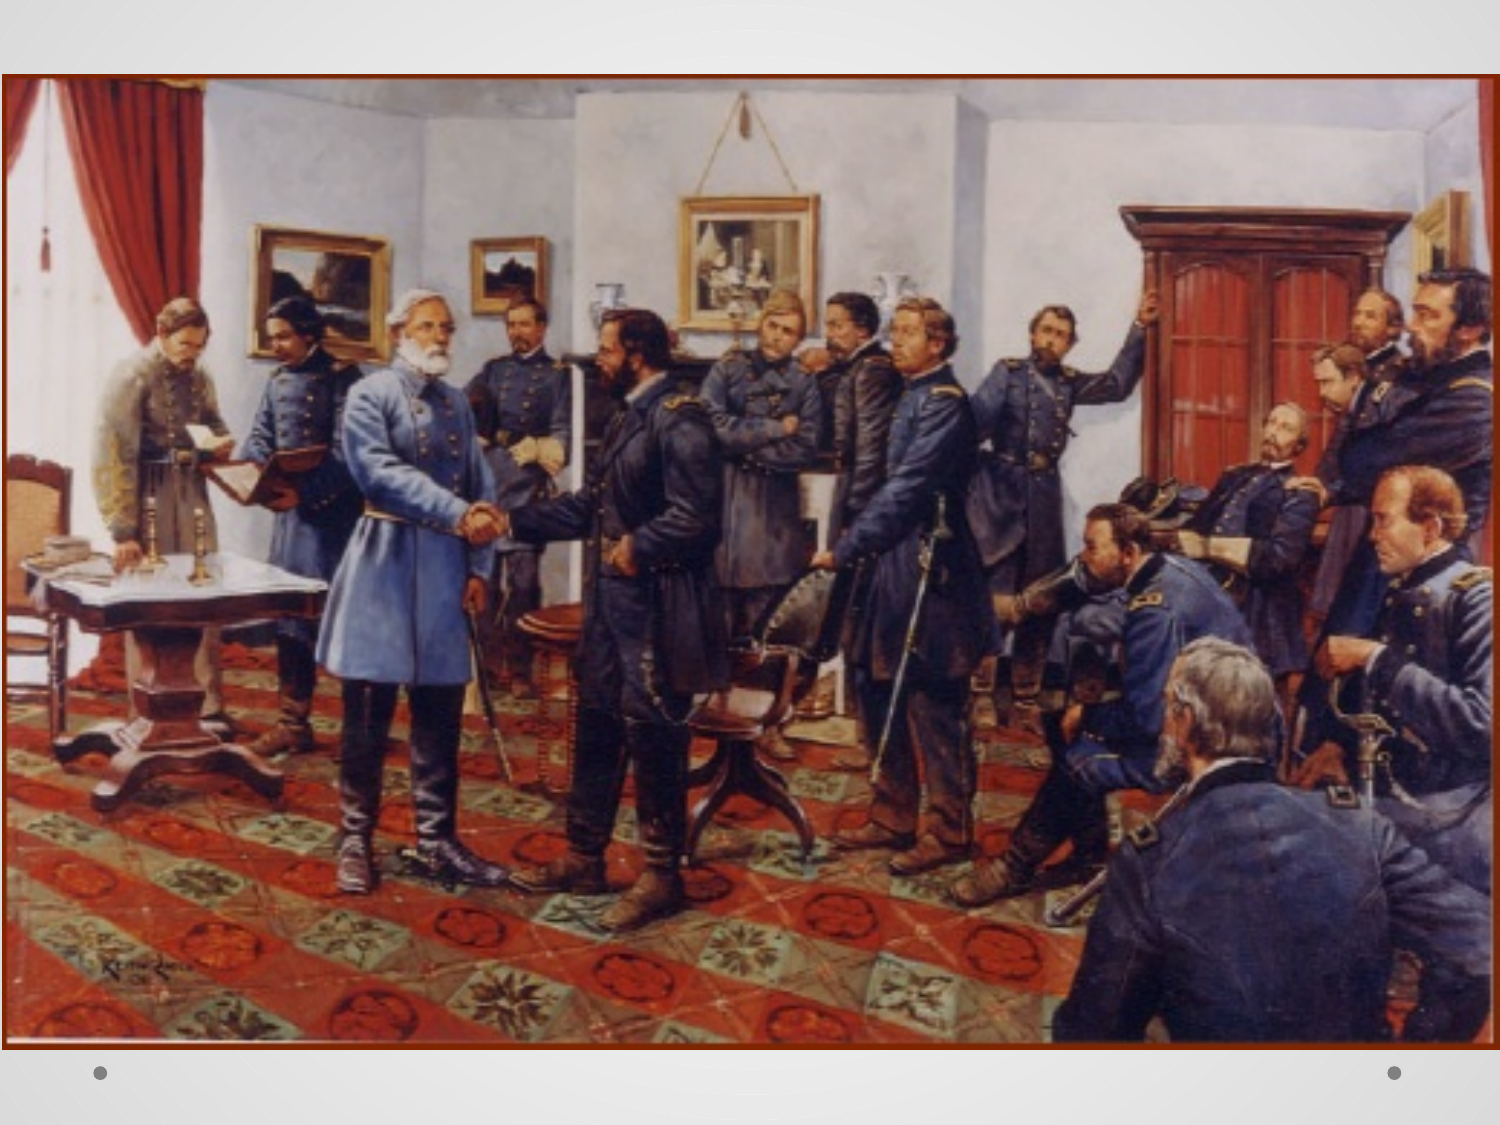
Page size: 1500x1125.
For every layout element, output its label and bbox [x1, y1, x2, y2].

picture [2, 74, 1500, 1051]
